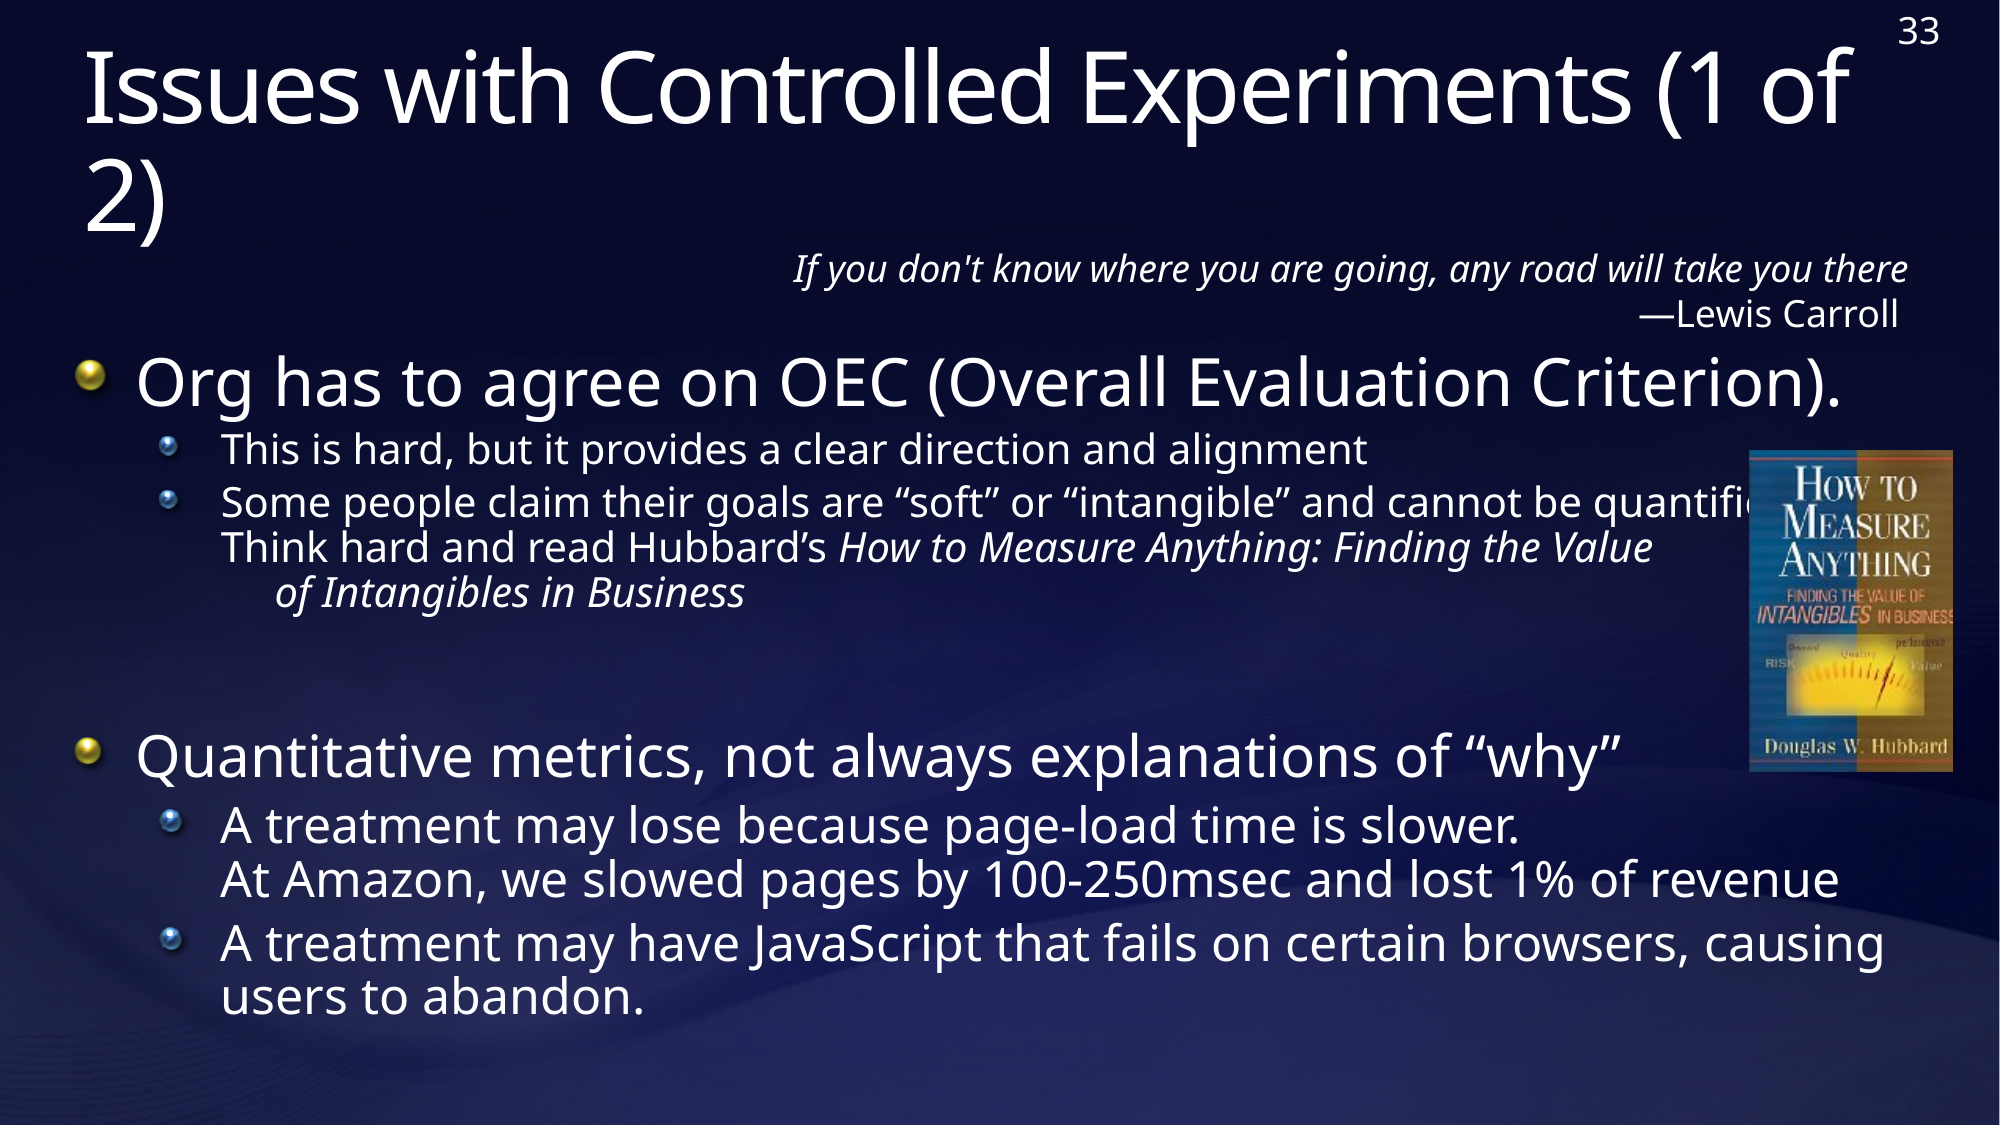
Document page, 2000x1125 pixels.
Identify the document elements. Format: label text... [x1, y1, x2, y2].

title Issues with Controlled Experiments (1 of 2) [83, 37, 1900, 147]
picture [155, 806, 191, 842]
list Org has to agree on OEC (Overall Evaluation Criterion). This is hard, but it provides a clear direction and alignment Some people claim their goals are “soft” or “intangible” and cannot be quantified. Think hard and read Hubbard’s How to Measure Anything: Finding the Value of Intangibles in Business Quantitative metrics, not always explanations of “why” A treatment may lose because page-load time is slower. At Amazon, we slowed pages by 100-250msec and lost 1% of revenue A treatment may have JavaScript that fails on certain browsers, causing users to abandon. [70, 348, 1937, 1125]
text_box If you don't know where you are going, any road will take you there —Lewis Carroll [383, 237, 1925, 343]
picture [155, 487, 185, 517]
picture [155, 924, 191, 960]
picture [0, 0, 2000, 1125]
picture [155, 433, 185, 464]
slide_number 33 [1882, 0, 2000, 50]
